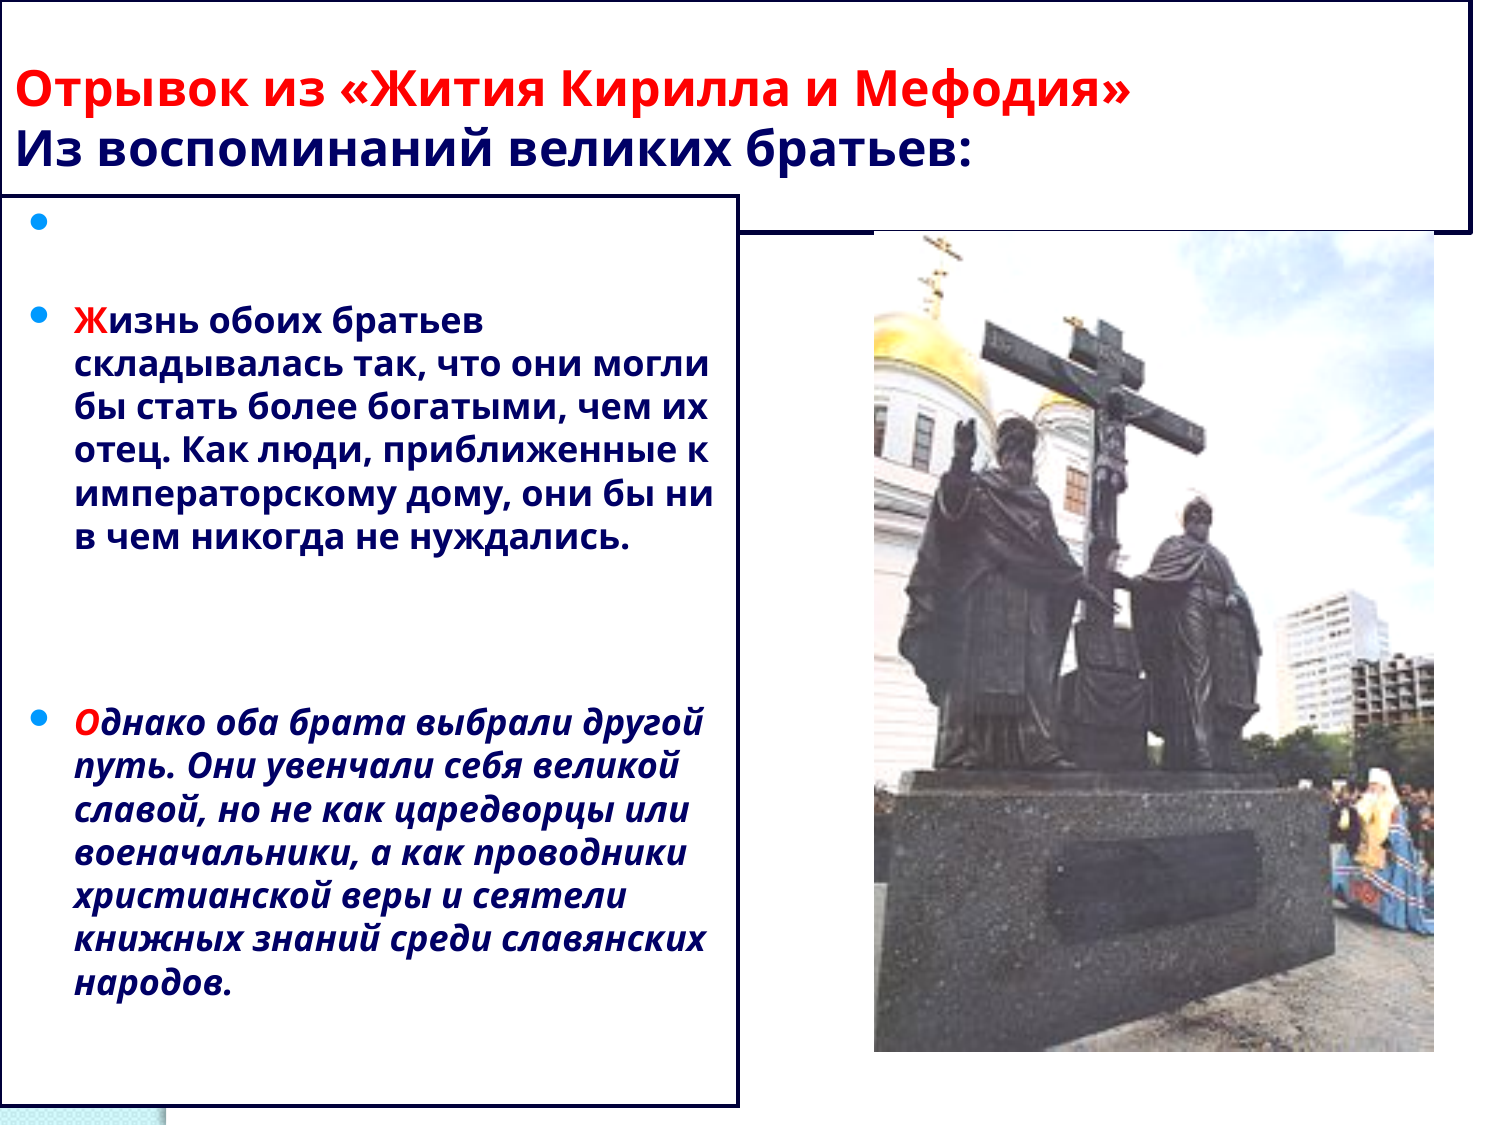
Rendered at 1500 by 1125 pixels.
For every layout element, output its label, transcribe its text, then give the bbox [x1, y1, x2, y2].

title Отрывок из «Жития Кирилла и Мефодия» Из воспоминаний великих братьев: [0, 0, 1473, 235]
picture [873, 231, 1434, 1052]
list Жизнь обоих братьев складывалась так, что они могли бы стать более богатыми, чем их отец. Как люди, приближенные к императорскому дому, они бы ни в чем никогда не нуждались. Однако оба брата выбрали другой путь. Они увенчали себя великой славой, но не как царедворцы или военачальники, а как проводники христианской веры и сеятели книжных знаний среди славянских народов. [0, 194, 740, 1108]
